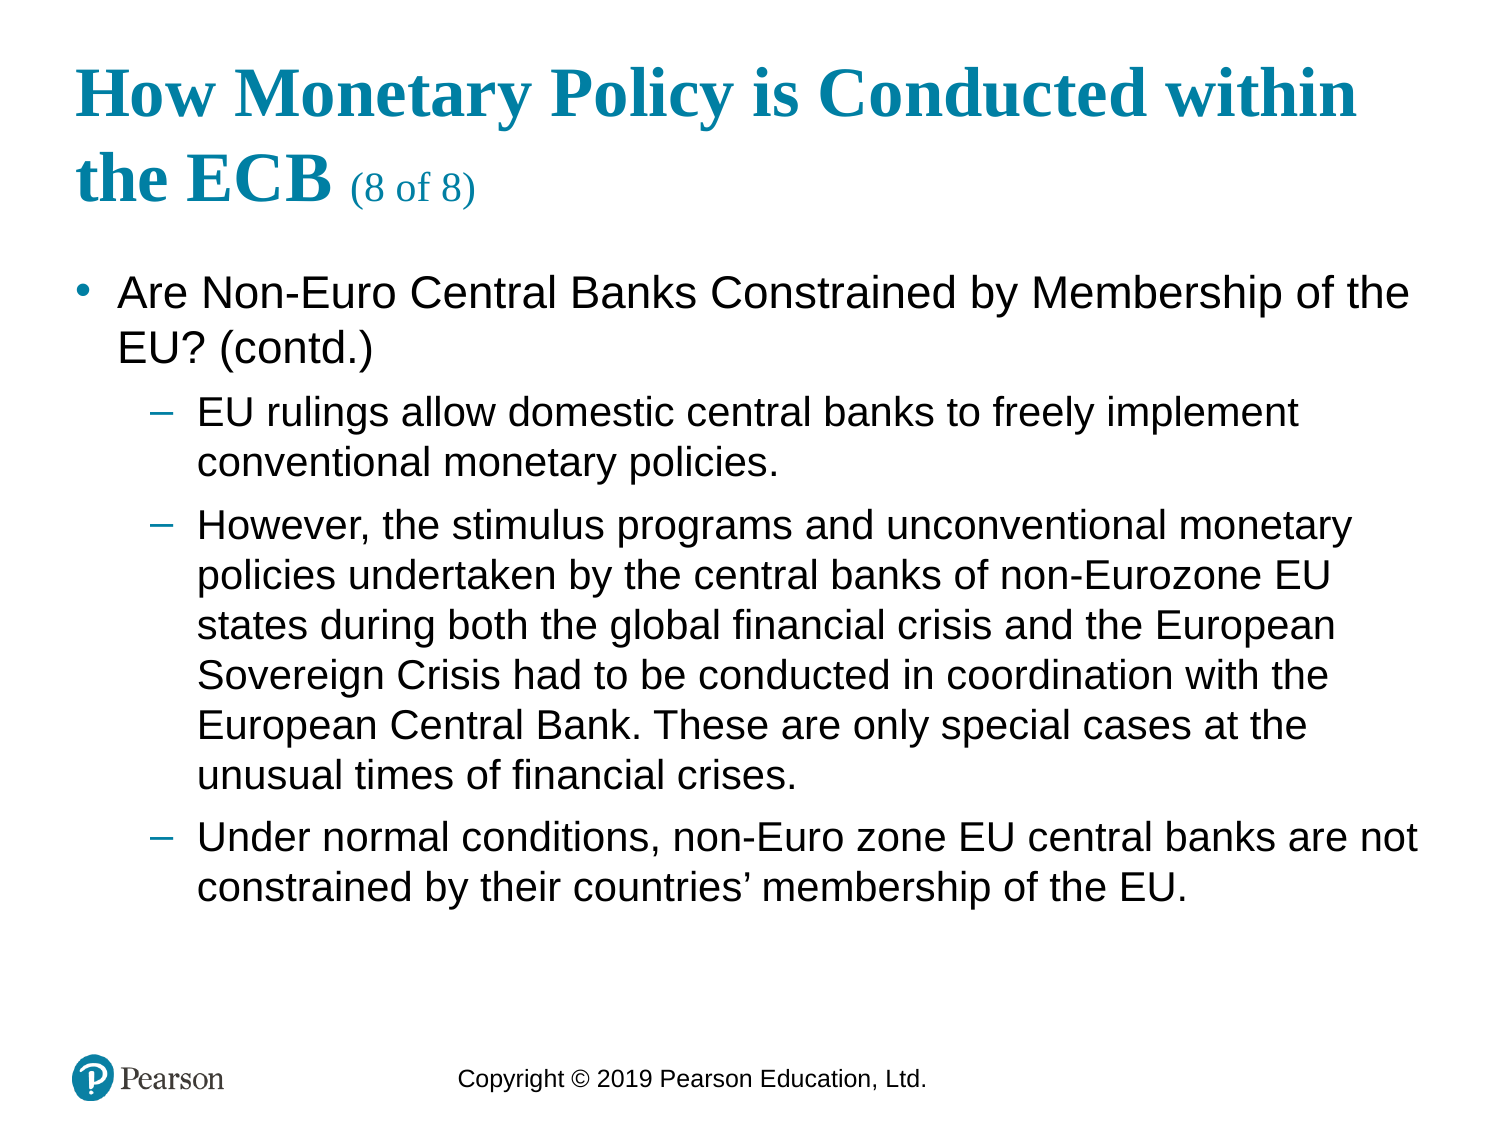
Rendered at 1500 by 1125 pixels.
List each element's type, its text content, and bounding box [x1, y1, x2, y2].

title How Monetary Policy is Conducted within the ECB (8 of 8) [75, 35, 1425, 216]
list Are Non-Euro Central Banks Constrained by Membership of the EU? (contd.) EU rulings allow domestic central banks to freely implement conventional monetary policies. However, the stimulus programs and unconventional monetary policies undertaken by the central banks of non-Eurozone EU states during both the global financial crisis and the European Sovereign Crisis had to be conducted in coordination with the European Central Bank. These are only special cases at the unusual times of financial crises. Under normal conditions, non-Euro zone EU central banks are not constrained by their countries’ membership of the EU. [75, 262, 1425, 1005]
picture [81, 1064, 107, 1089]
picture [72, 1054, 89, 1072]
picture [99, 1054, 224, 1101]
picture [72, 1087, 83, 1101]
